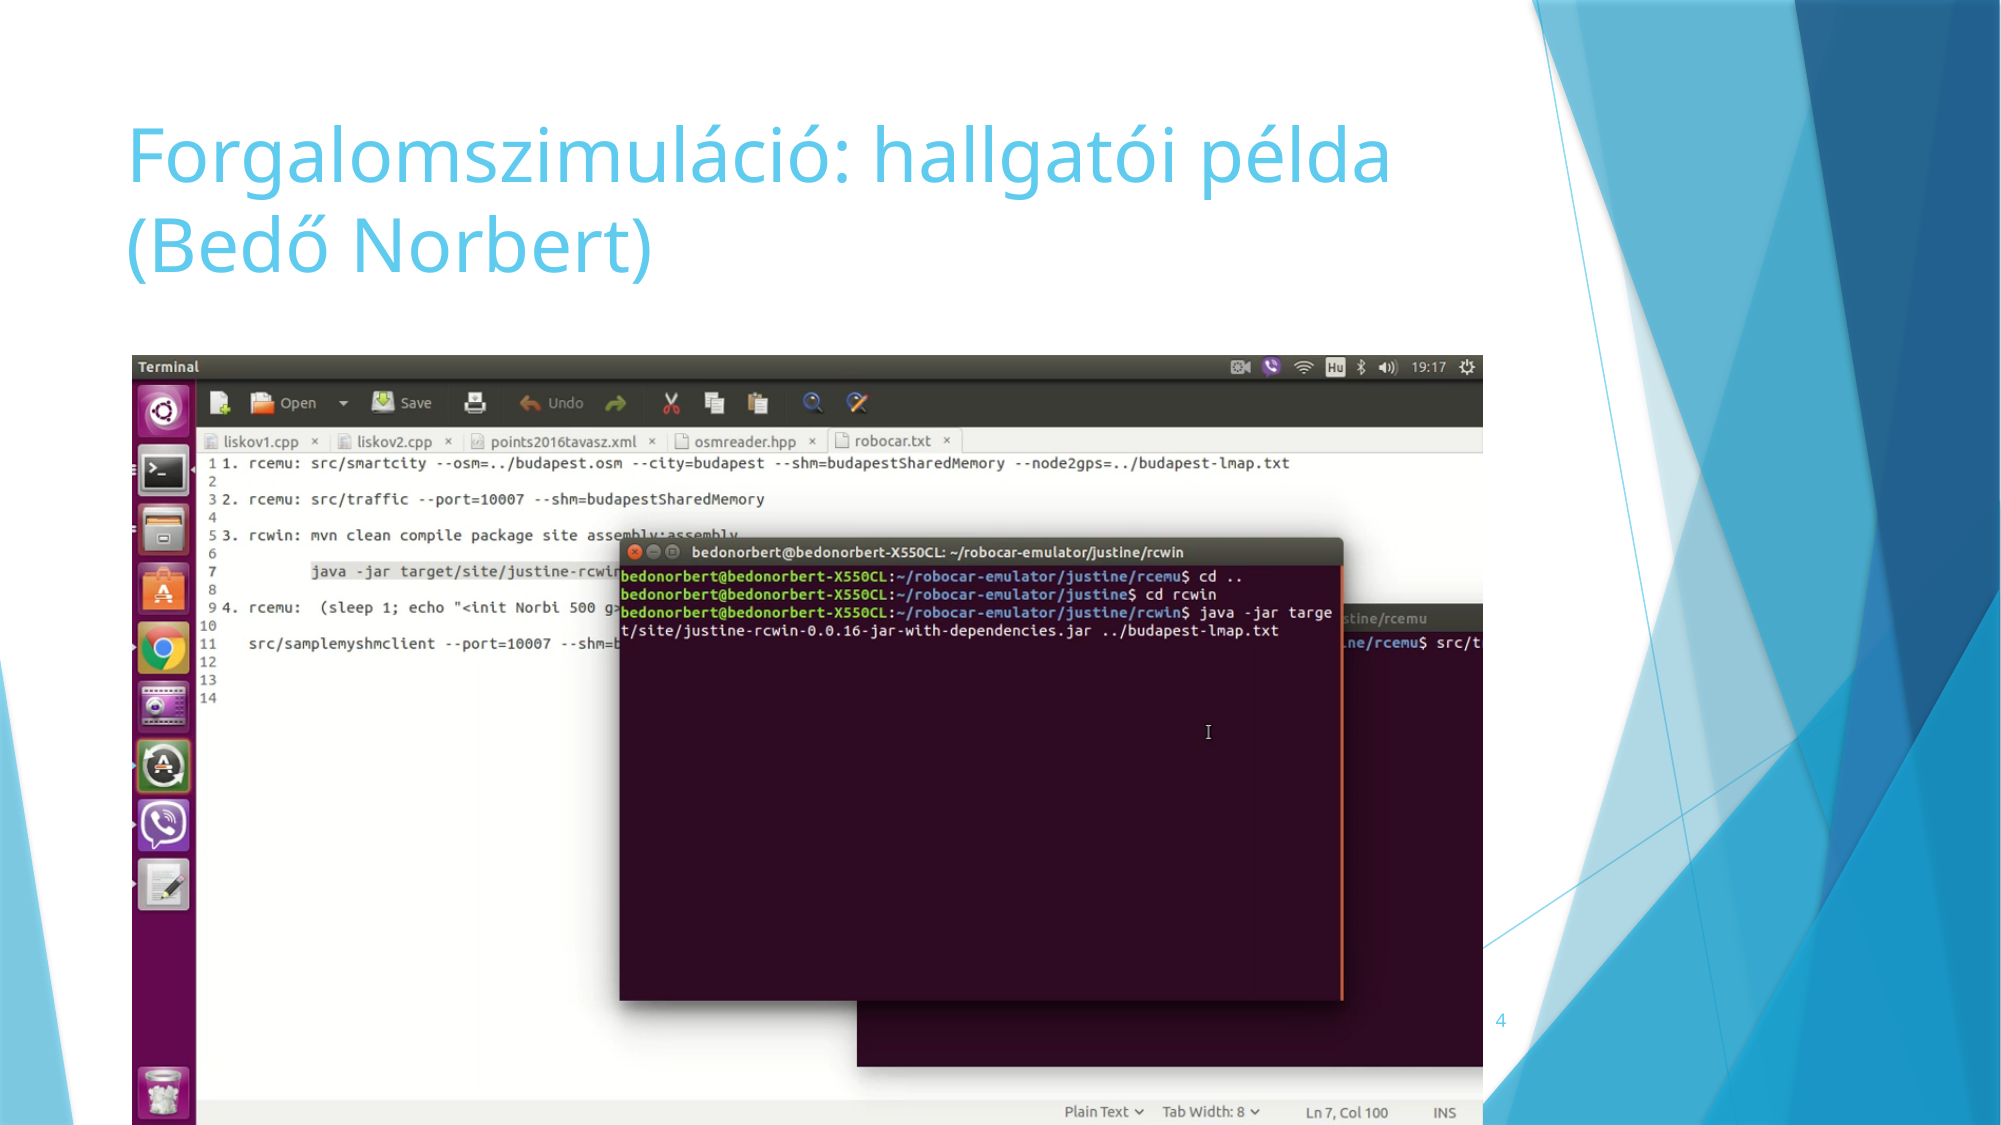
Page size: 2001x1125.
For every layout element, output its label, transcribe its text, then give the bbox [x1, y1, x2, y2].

slide_number 4 [1489, 991, 1522, 1051]
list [131, 353, 1484, 1125]
title Forgalomszimuláció: hallgatói példa (Bedő Norbert) [111, 99, 1522, 317]
